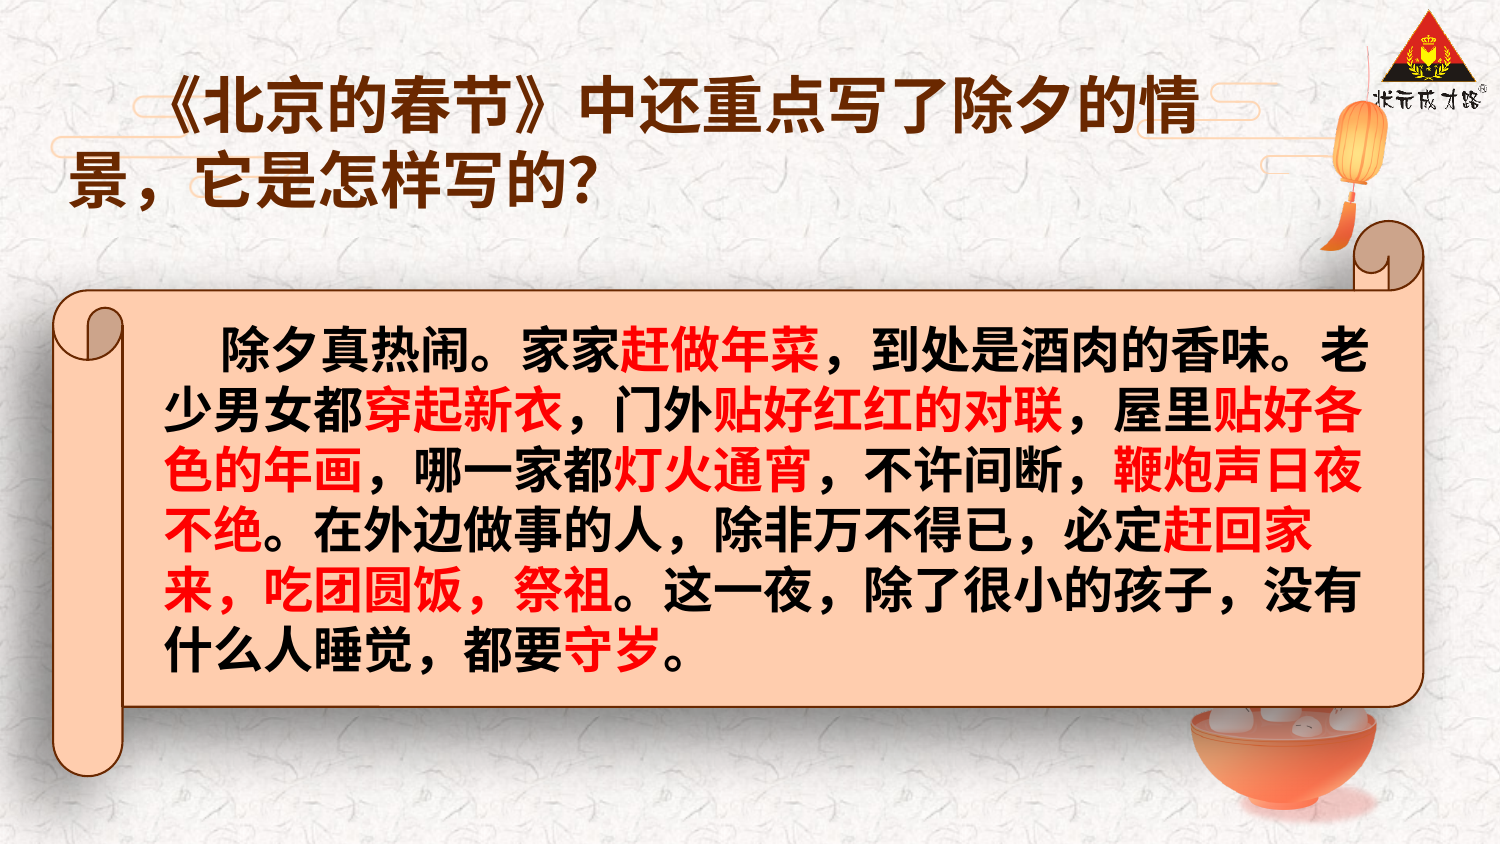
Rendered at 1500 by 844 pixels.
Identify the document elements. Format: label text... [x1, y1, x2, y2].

text_box 除夕真热闹。家家赶做年菜，到处是酒肉的香味。老少男女都穿起新衣，门外贴好红红的对联，屋里贴好各色的年画，哪一家都灯火通宵，不许间断，鞭炮声日夜不绝。在外边做事的人，除非万不得已，必定赶回家来，吃团圆饭，祭祖。这一夜，除了很小的孩子，没有什么人睡觉，都要守岁。 [148, 311, 1413, 686]
text_box 《北京的春节》中还重点写了除夕的情景，它是怎样写的？ [52, 58, 1282, 223]
text_box [52, 219, 1425, 778]
picture [0, 0, 1500, 844]
